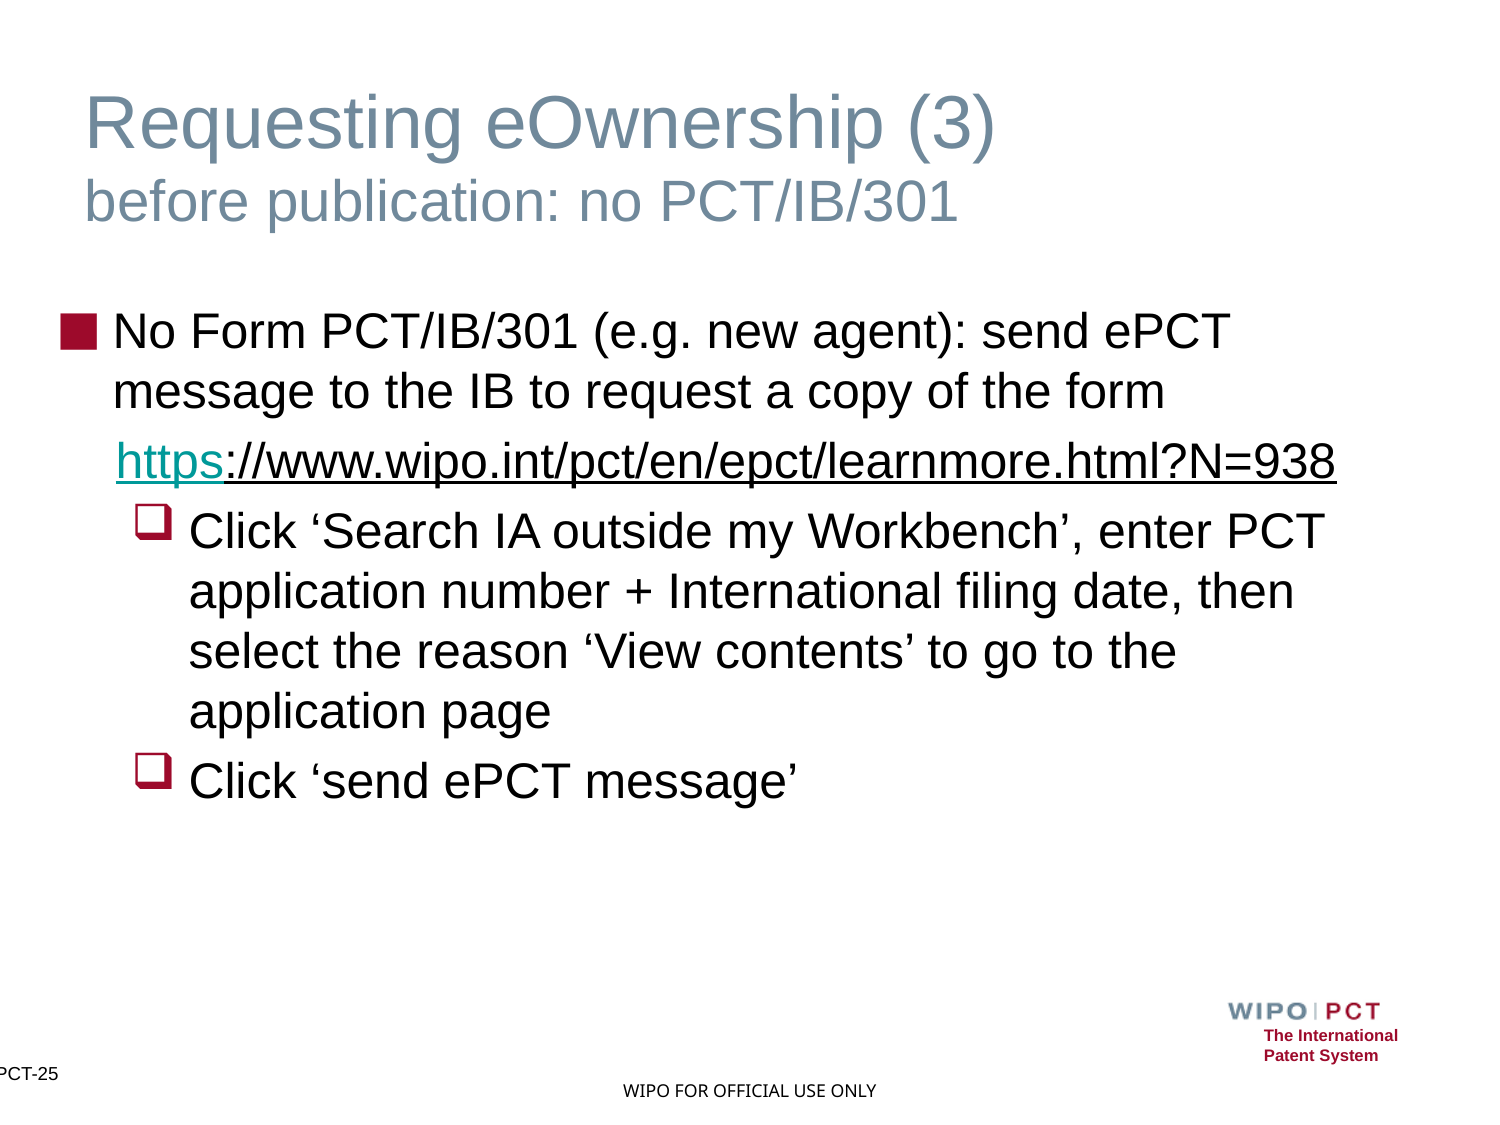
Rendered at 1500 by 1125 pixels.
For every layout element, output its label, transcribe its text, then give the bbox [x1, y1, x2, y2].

list No Form PCT/IB/301 (e.g. new agent): send ePCT message to the IB to request a copy of the form https://www.wipo.int/pct/en/epct/learnmore.html?N=938 Click ‘Search IA outside my Workbench’, enter PCT application number + International filing date, then select the reason ‘View contents’ to go to the application page Click ‘send ePCT message’ [41, 290, 1436, 1071]
title Requesting eOwnership (3) before publication: no PCT/IB/301 [70, 47, 1400, 260]
